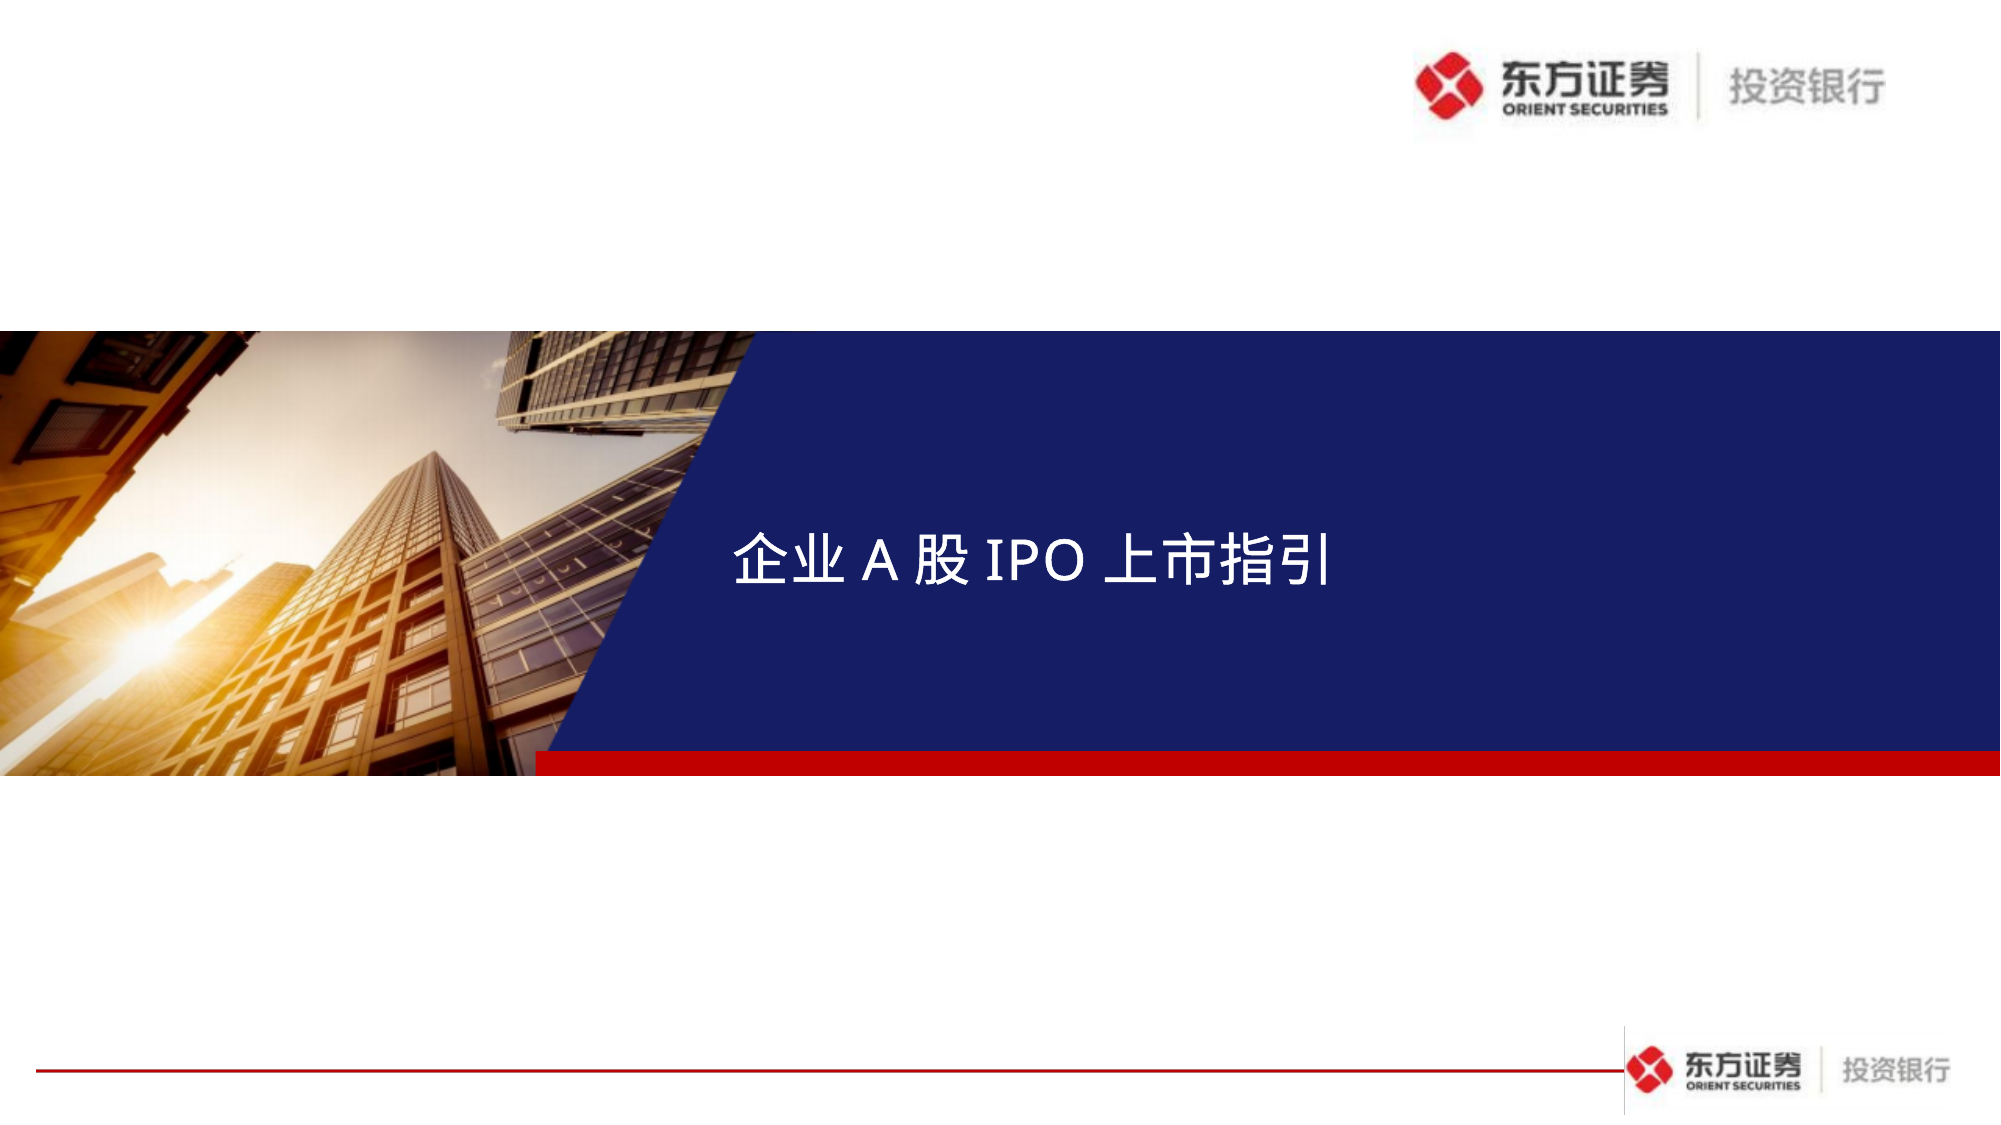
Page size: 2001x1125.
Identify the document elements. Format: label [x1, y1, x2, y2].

picture [1413, 23, 1886, 151]
picture [0, 331, 2000, 777]
picture [36, 1026, 1951, 1115]
